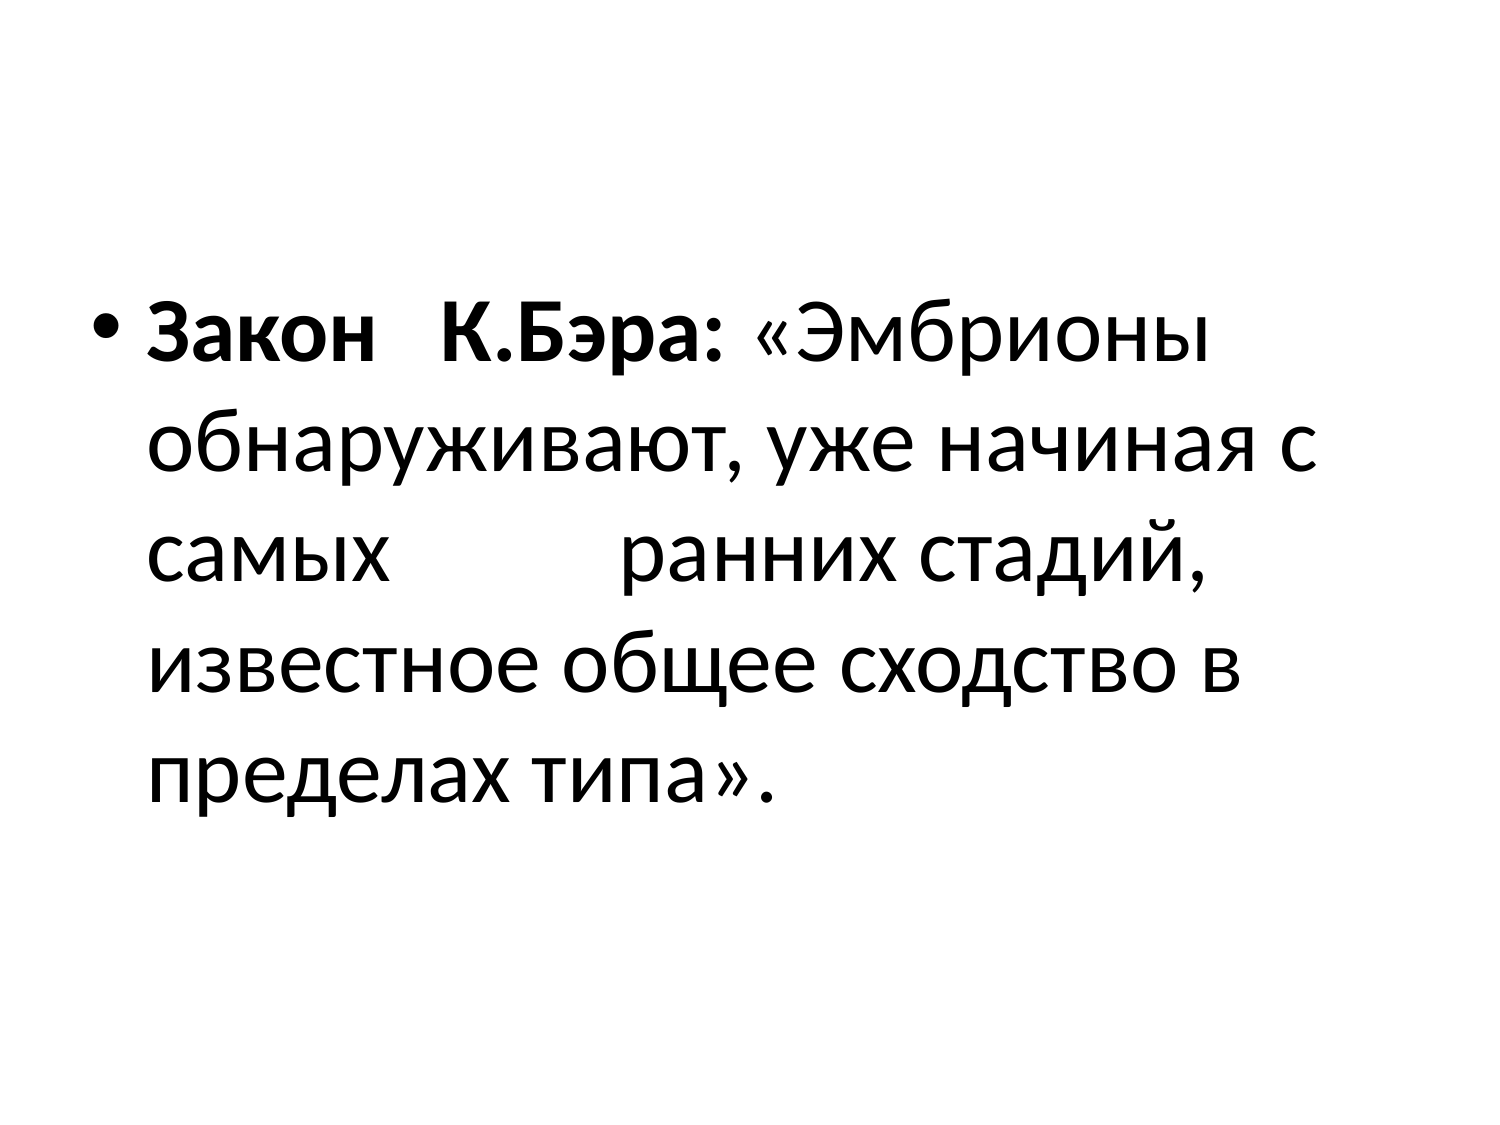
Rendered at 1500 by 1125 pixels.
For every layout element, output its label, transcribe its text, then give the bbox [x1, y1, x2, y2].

list Закон К.Бэра: «Эмбрионы обнаруживают, уже начиная с самых ранних стадий, известное общее сходство в пределах типа». [75, 262, 1425, 1005]
